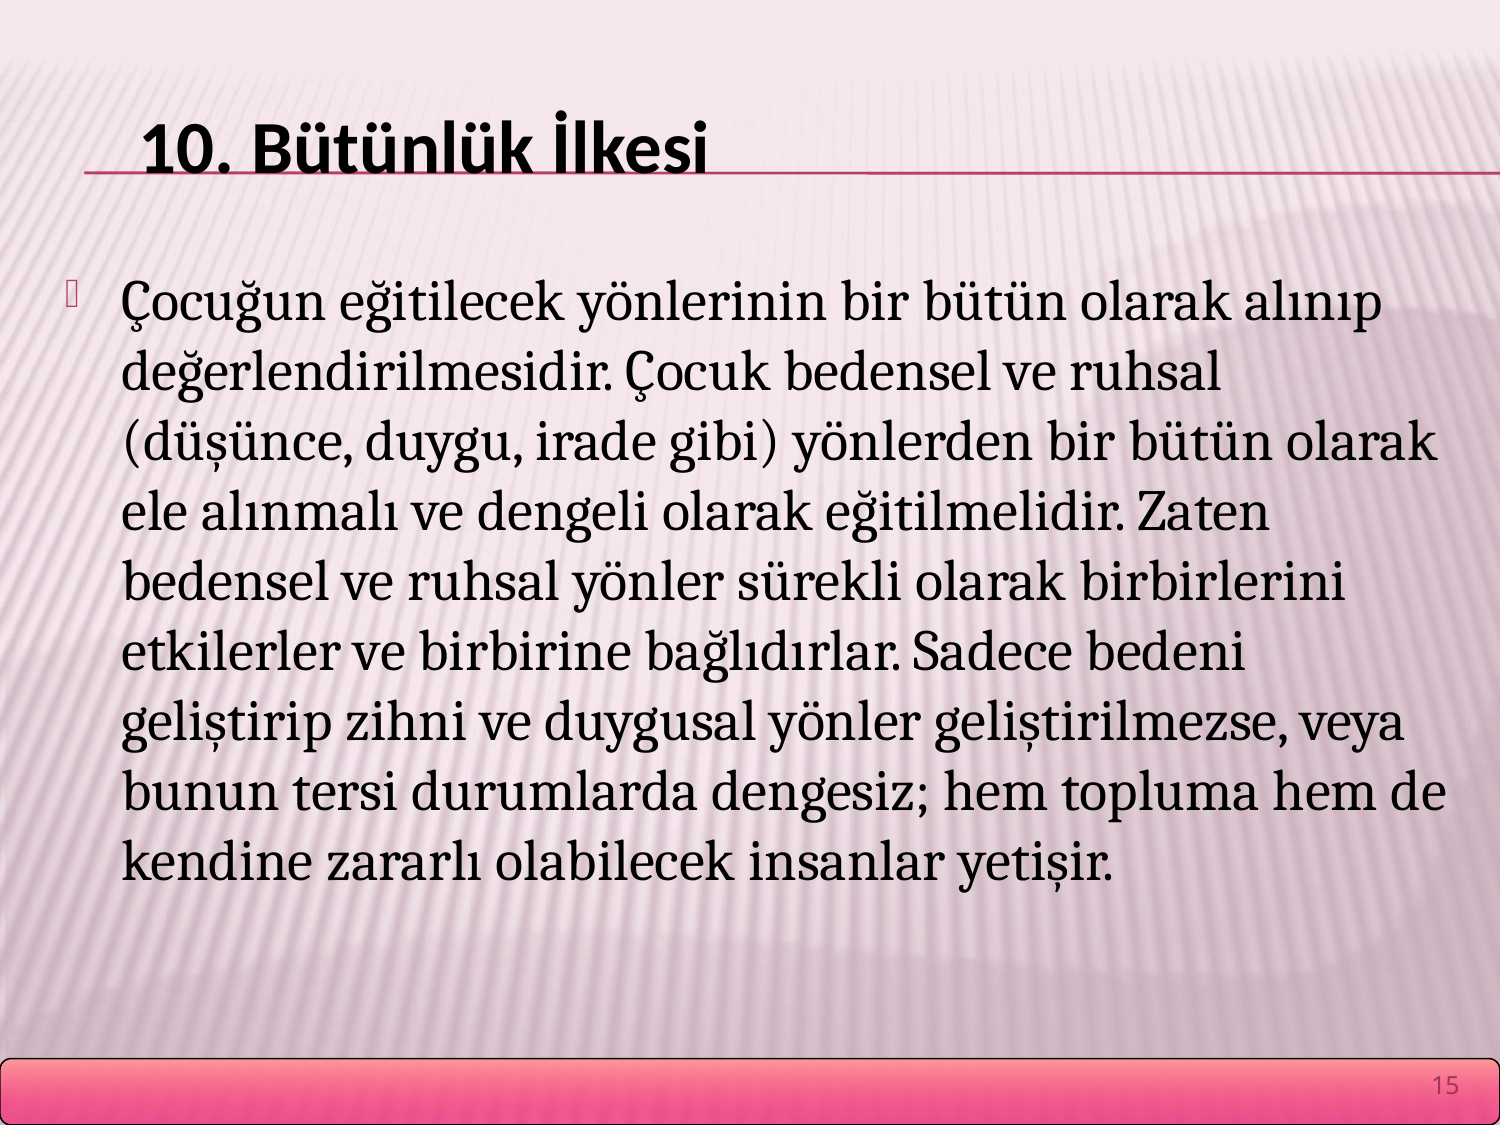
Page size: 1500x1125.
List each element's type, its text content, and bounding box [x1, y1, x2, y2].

list Çocuğun eğitilecek yönlerinin bir bütün olarak alınıp değerlendirilmesidir. Çocuk bedensel ve ruhsal (düşünce, duygu, irade gibi) yönlerden bir bütün olarak ele alınmalı ve dengeli olarak eğitilmelidir. Zaten bedensel ve ruhsal yönler sürekli olarak birbirlerini etkilerler ve birbirine bağlıdırlar. Sadece bedeni geliştirip zihni ve duygusal yönler geliştirilmezse, veya bunun tersi durumlarda dengesiz; hem topluma hem de kendine zararlı olabilecek insanlar yetişir. [50, 254, 1475, 998]
title 10. Bütünlük İlkesi [123, 75, 1475, 213]
slide_number 15 [1350, 1061, 1475, 1103]
